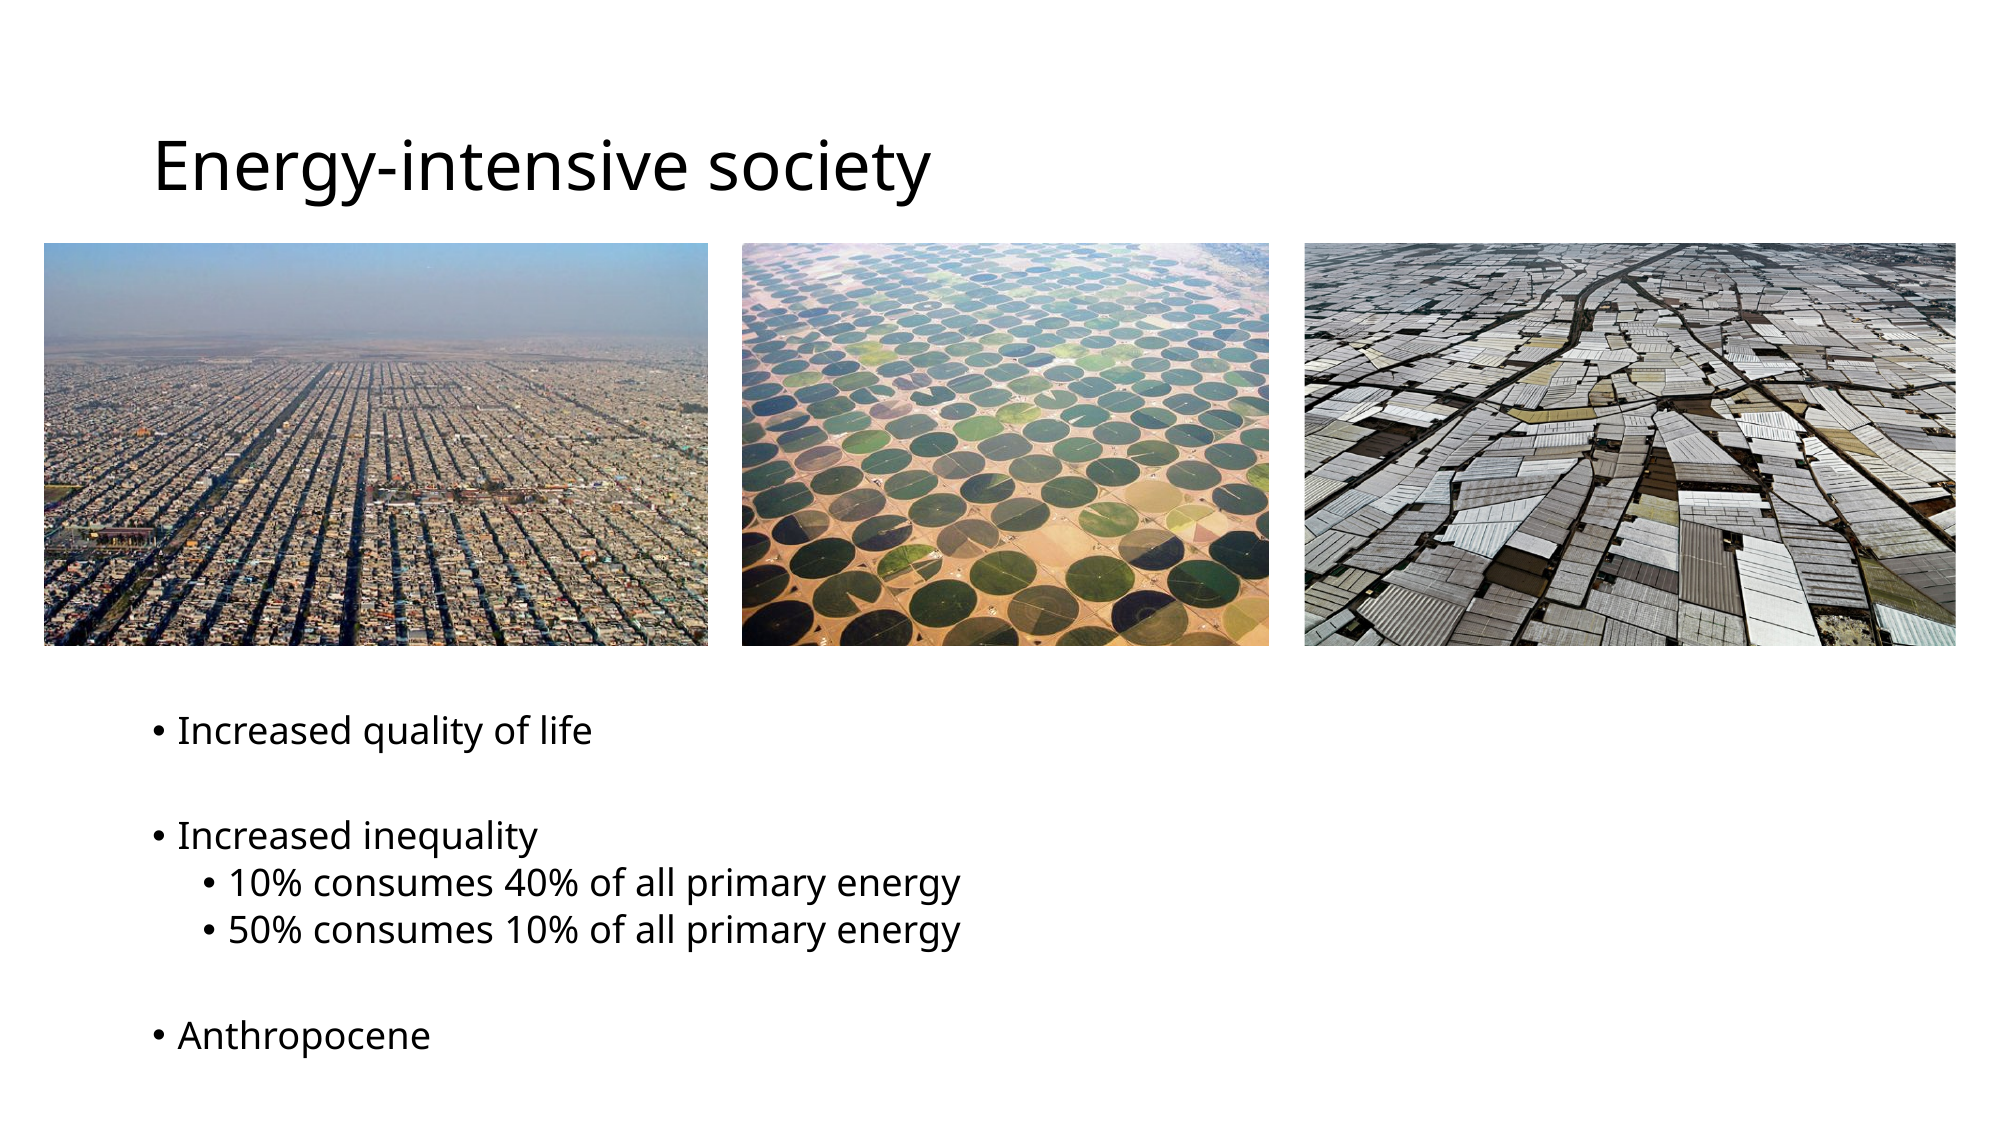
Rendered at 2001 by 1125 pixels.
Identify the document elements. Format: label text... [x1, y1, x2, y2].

title Energy-intensive society [137, 59, 1863, 243]
list Increased quality of life Increased inequality 10% consumes 40% of all primary energy 50% consumes 10% of all primary energy Anthropocene [137, 704, 1863, 1067]
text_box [44, 243, 1956, 646]
